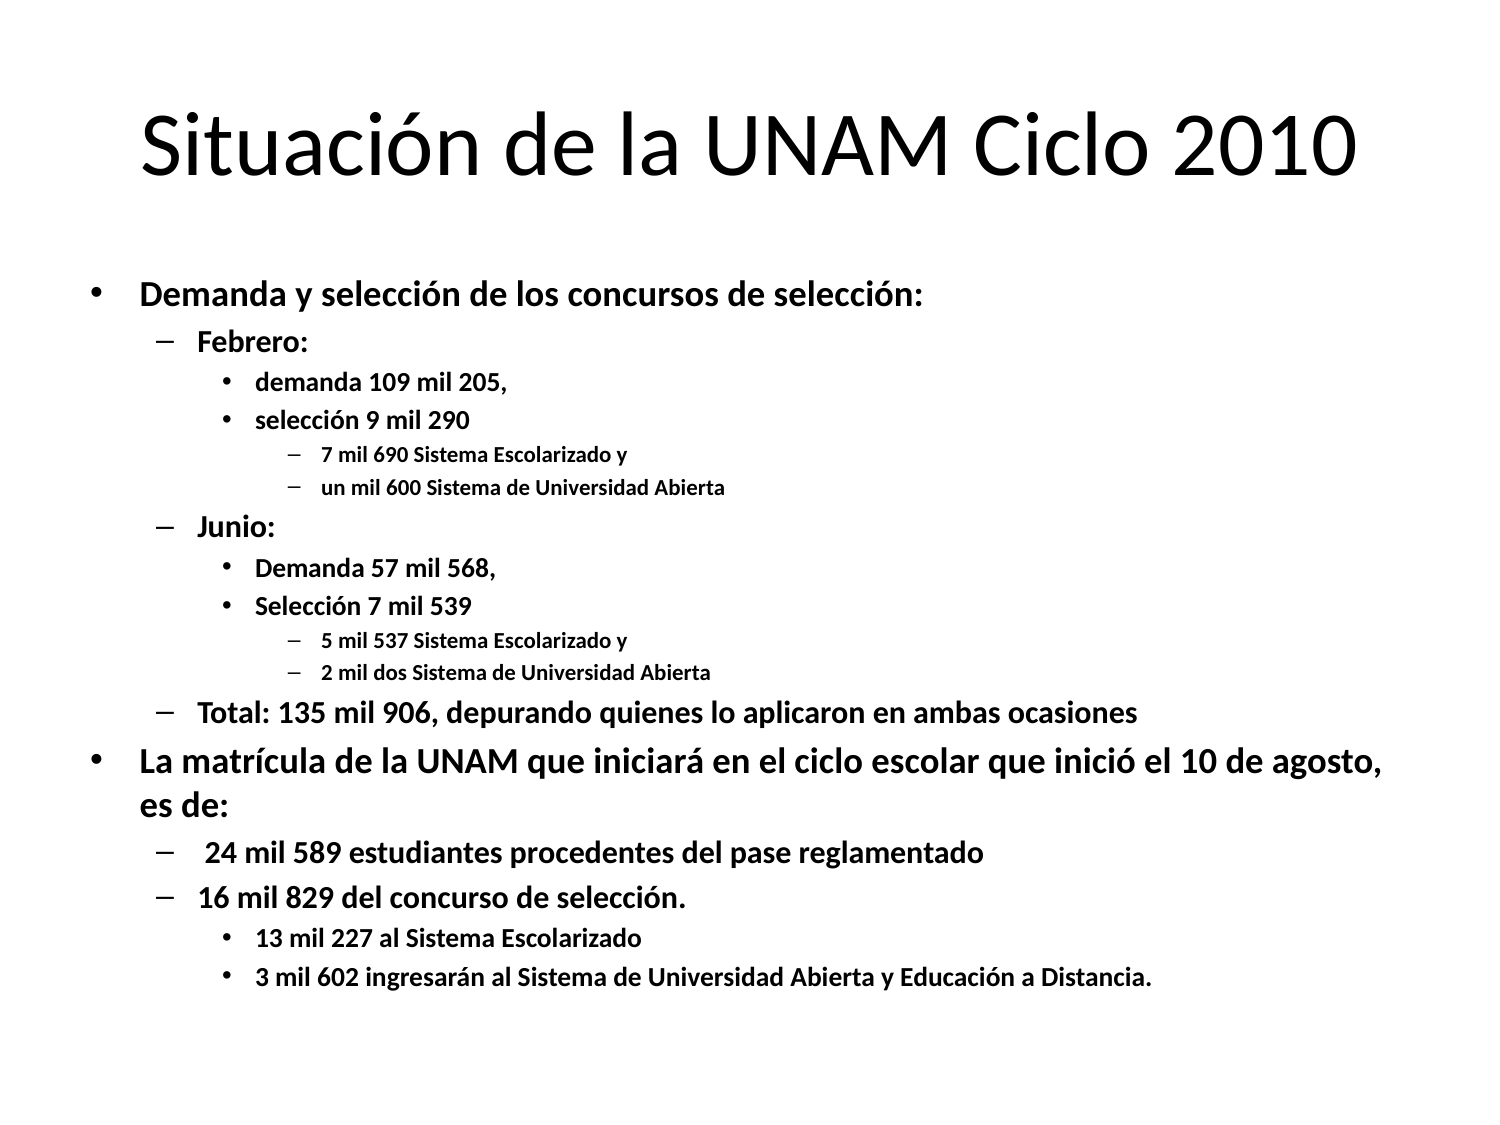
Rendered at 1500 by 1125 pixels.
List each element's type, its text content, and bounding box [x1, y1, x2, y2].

list Demanda y selección de los concursos de selección: Febrero: demanda 109 mil 205, selección 9 mil 290 7 mil 690 Sistema Escolarizado y un mil 600 Sistema de Universidad Abierta Junio: Demanda 57 mil 568, Selección 7 mil 539 5 mil 537 Sistema Escolarizado y 2 mil dos Sistema de Universidad Abierta Total: 135 mil 906, depurando quienes lo aplicaron en ambas ocasiones La matrícula de la UNAM que iniciará en el ciclo escolar que inició el 10 de agosto, es de: 24 mil 589 estudiantes procedentes del pase reglamentado 16 mil 829 del concurso de selección. 13 mil 227 al Sistema Escolarizado 3 mil 602 ingresarán al Sistema de Universidad Abierta y Educación a Distancia. [75, 262, 1425, 1005]
title Situación de la UNAM Ciclo 2010 [75, 45, 1425, 233]
